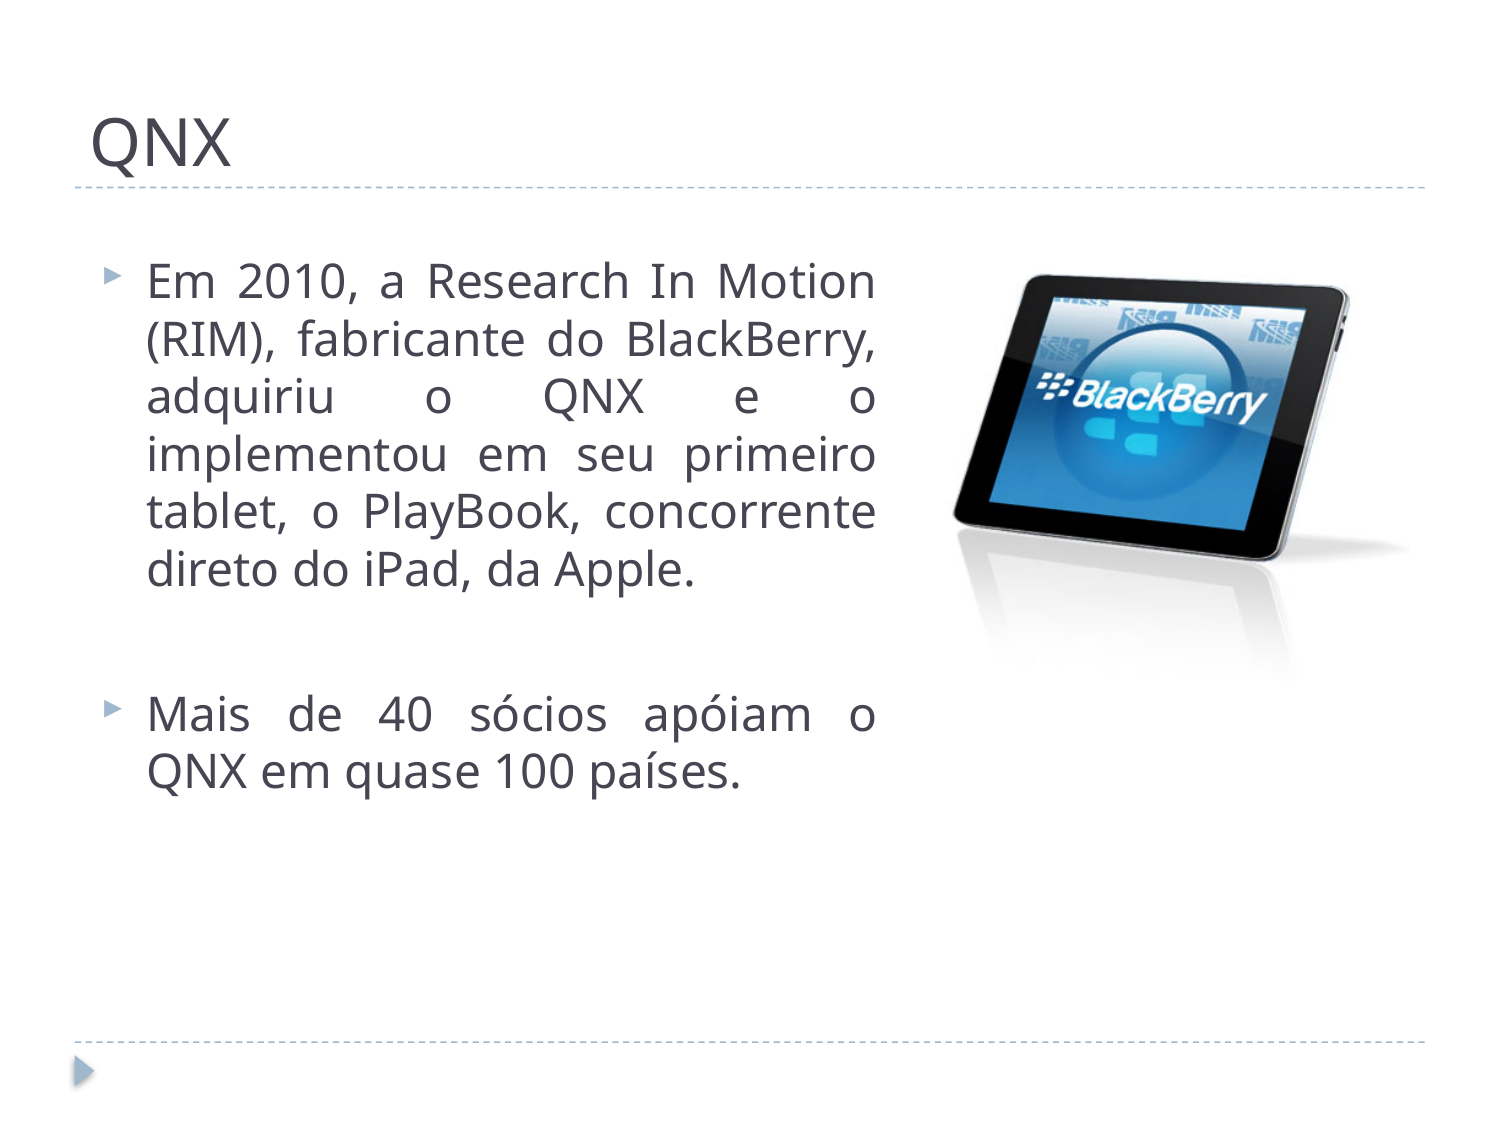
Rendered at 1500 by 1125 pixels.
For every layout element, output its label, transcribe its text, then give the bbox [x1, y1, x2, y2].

list Em 2010, a Research In Motion (RIM), fabricante do BlackBerry, adquiriu o QNX e o implementou em seu primeiro tablet, o PlayBook, concorrente direto do iPad, da Apple. Mais de 40 sócios apóiam o QNX em quase 100 países. [41, 243, 894, 1054]
title QNX [75, 24, 1425, 188]
picture [926, 255, 1411, 681]
